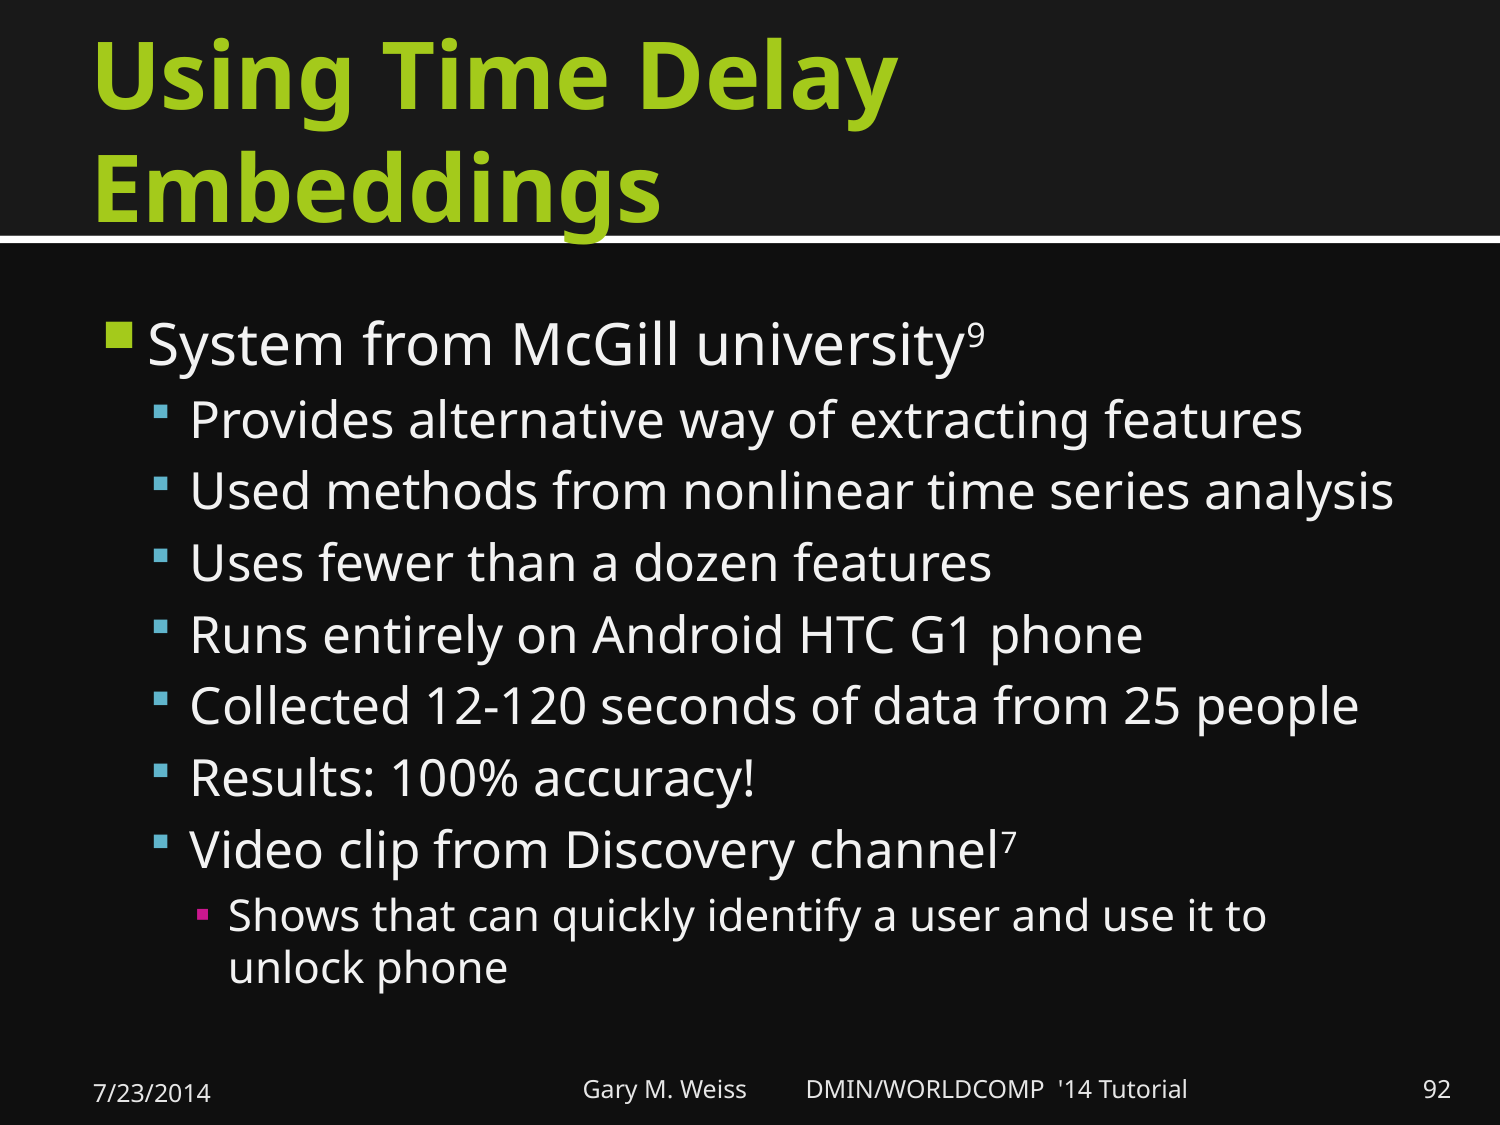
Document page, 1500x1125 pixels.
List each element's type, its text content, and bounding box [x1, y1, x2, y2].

list System from McGill university9 Provides alternative way of extracting features Used methods from nonlinear time series analysis Uses fewer than a dozen features Runs entirely on Android HTC G1 phone Collected 12-120 seconds of data from 25 people Results: 100% accuracy! Video clip from Discovery channel7 Shows that can quickly identify a user and use it to unlock phone [75, 291, 1425, 1050]
footer Gary M. Weiss DMIN/WORLDCOMP '14 Tutorial [575, 1062, 1337, 1108]
slide_number 92 [1345, 1062, 1467, 1108]
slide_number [75, 1062, 425, 1108]
title Using Time Delay Embeddings [75, 25, 1425, 231]
